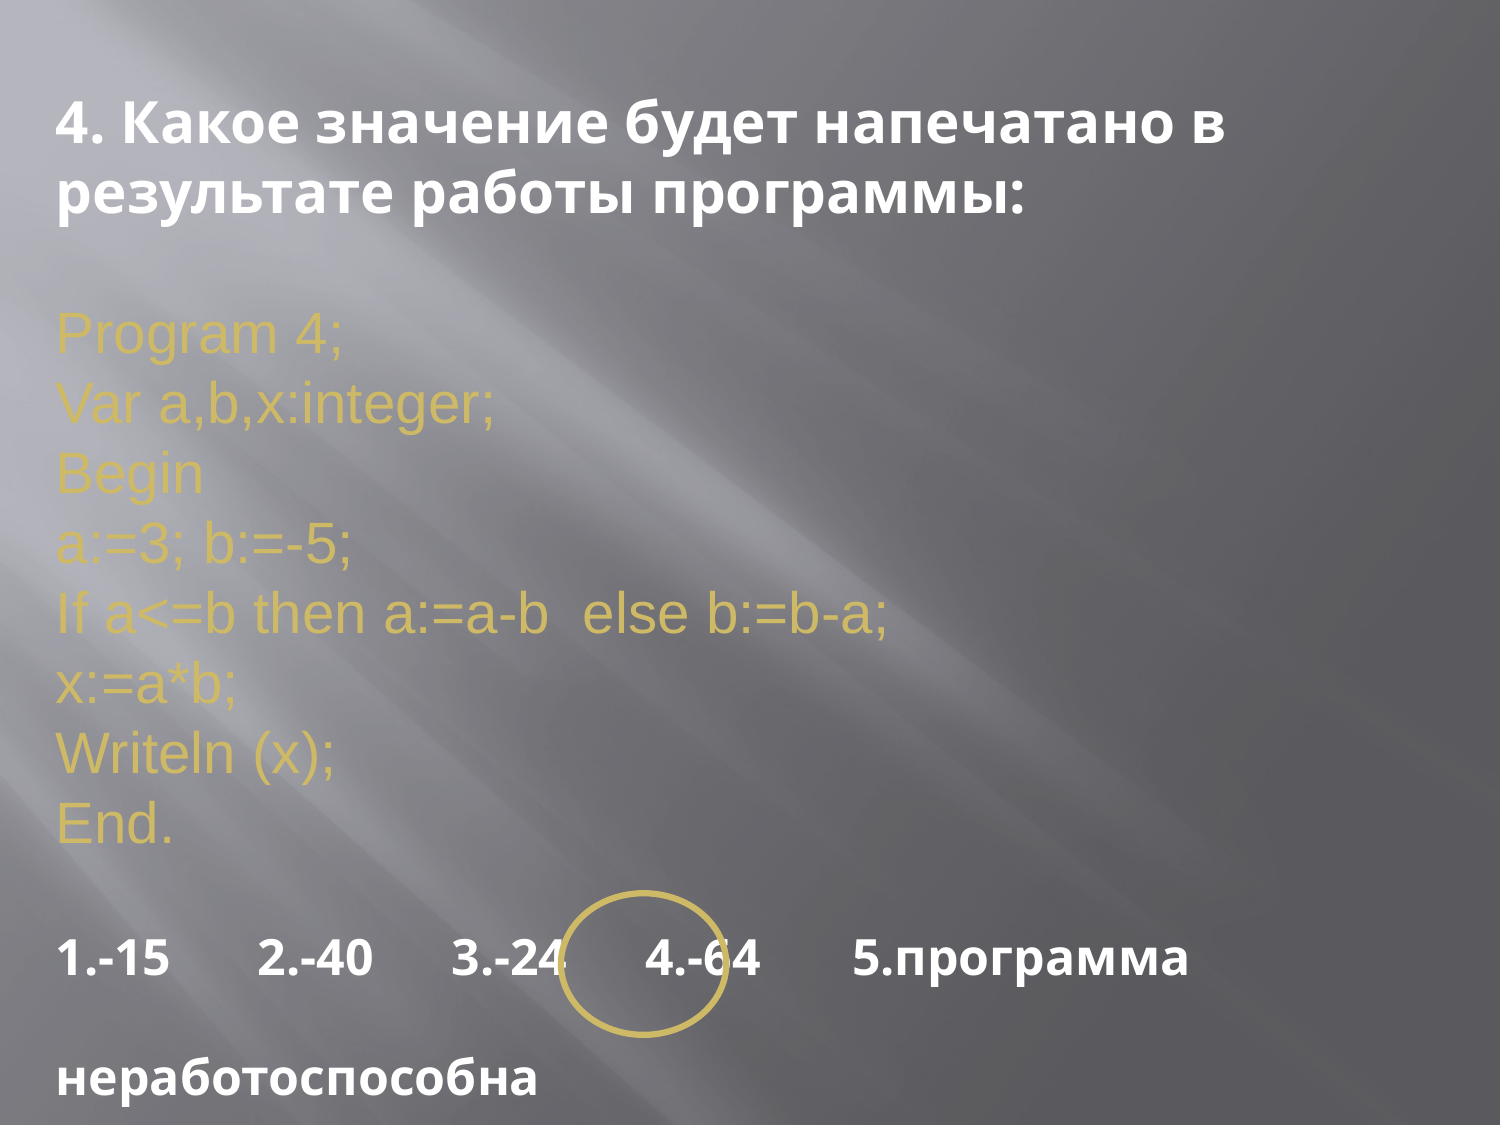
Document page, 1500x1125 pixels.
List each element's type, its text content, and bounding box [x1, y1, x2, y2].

text_box 4. Какое значение будет напечатано в результате работы программы: Program 4; Var a,b,x:integer; Begin a:=3; b:=-5; If a<=b then a:=a-b else b:=b-a; x:=a*b; Writeln (x); End. 1.-15 2.-40 3.-24 4.-64 5.программа неработоспособна [41, 78, 1471, 1125]
text_box [560, 893, 727, 1035]
